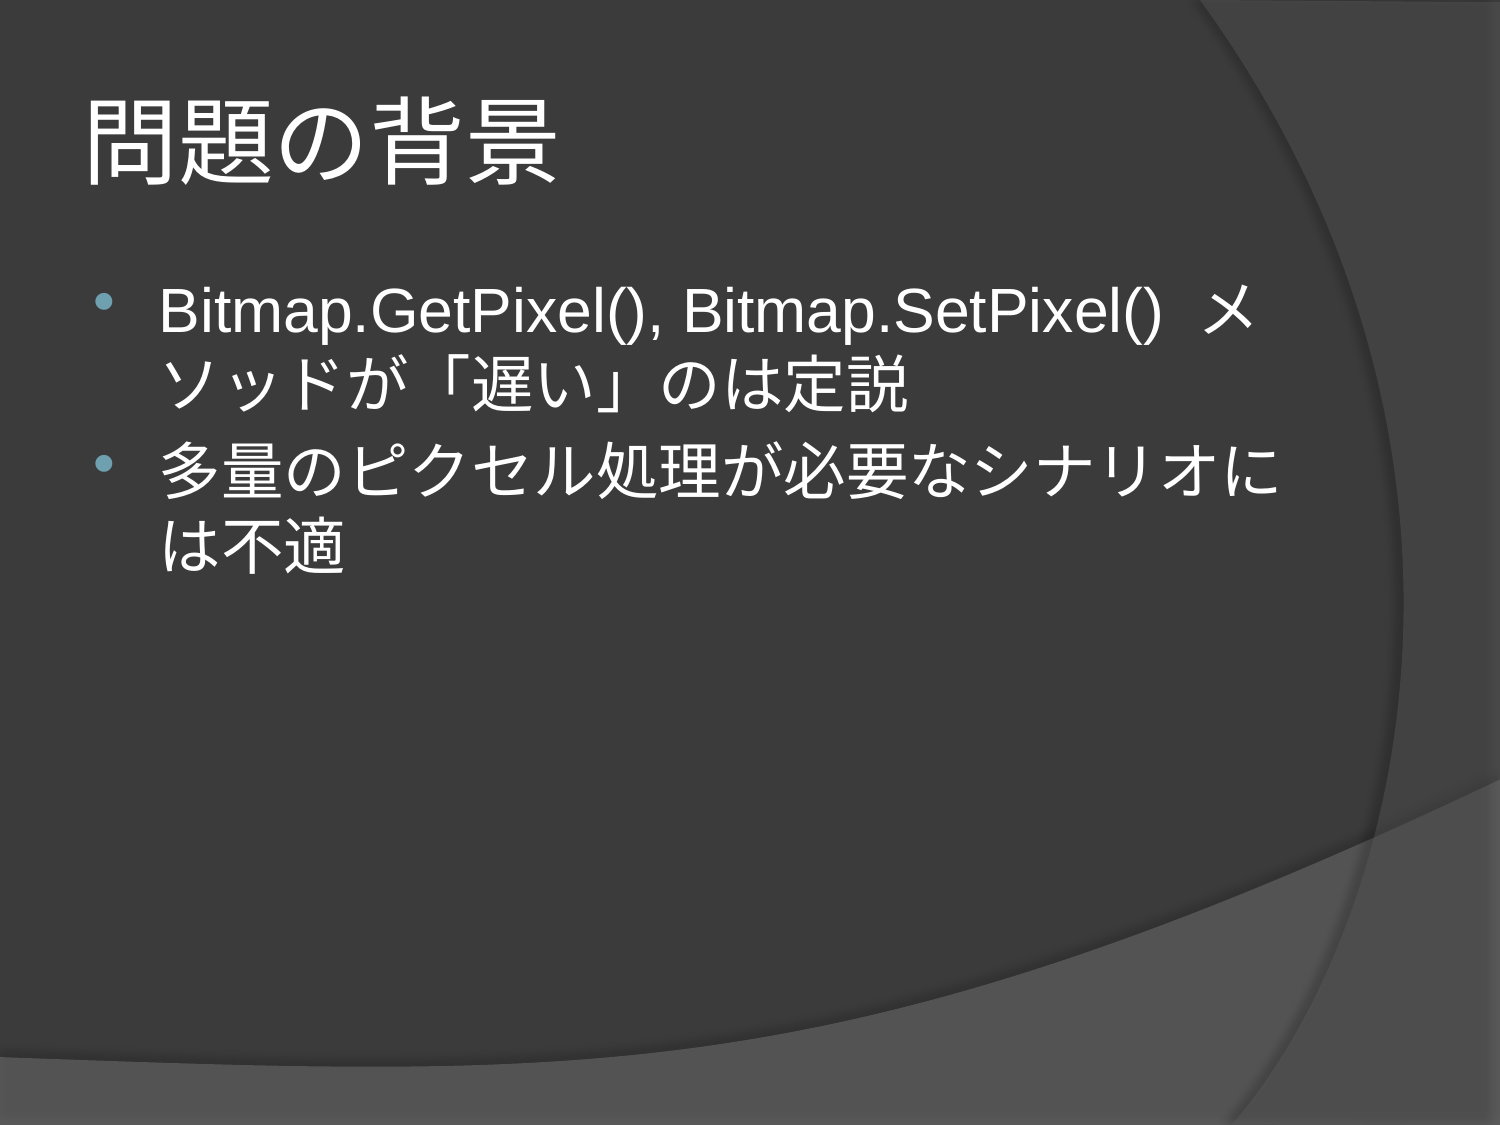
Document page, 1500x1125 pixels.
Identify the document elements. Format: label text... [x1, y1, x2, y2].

list Bitmap.GetPixel(), Bitmap.SetPixel() メソッドが「遅い」のは定説 多量のピクセル処理が必要なシナリオには不適 [75, 262, 1300, 1005]
title 問題の背景 [75, 45, 1300, 233]
